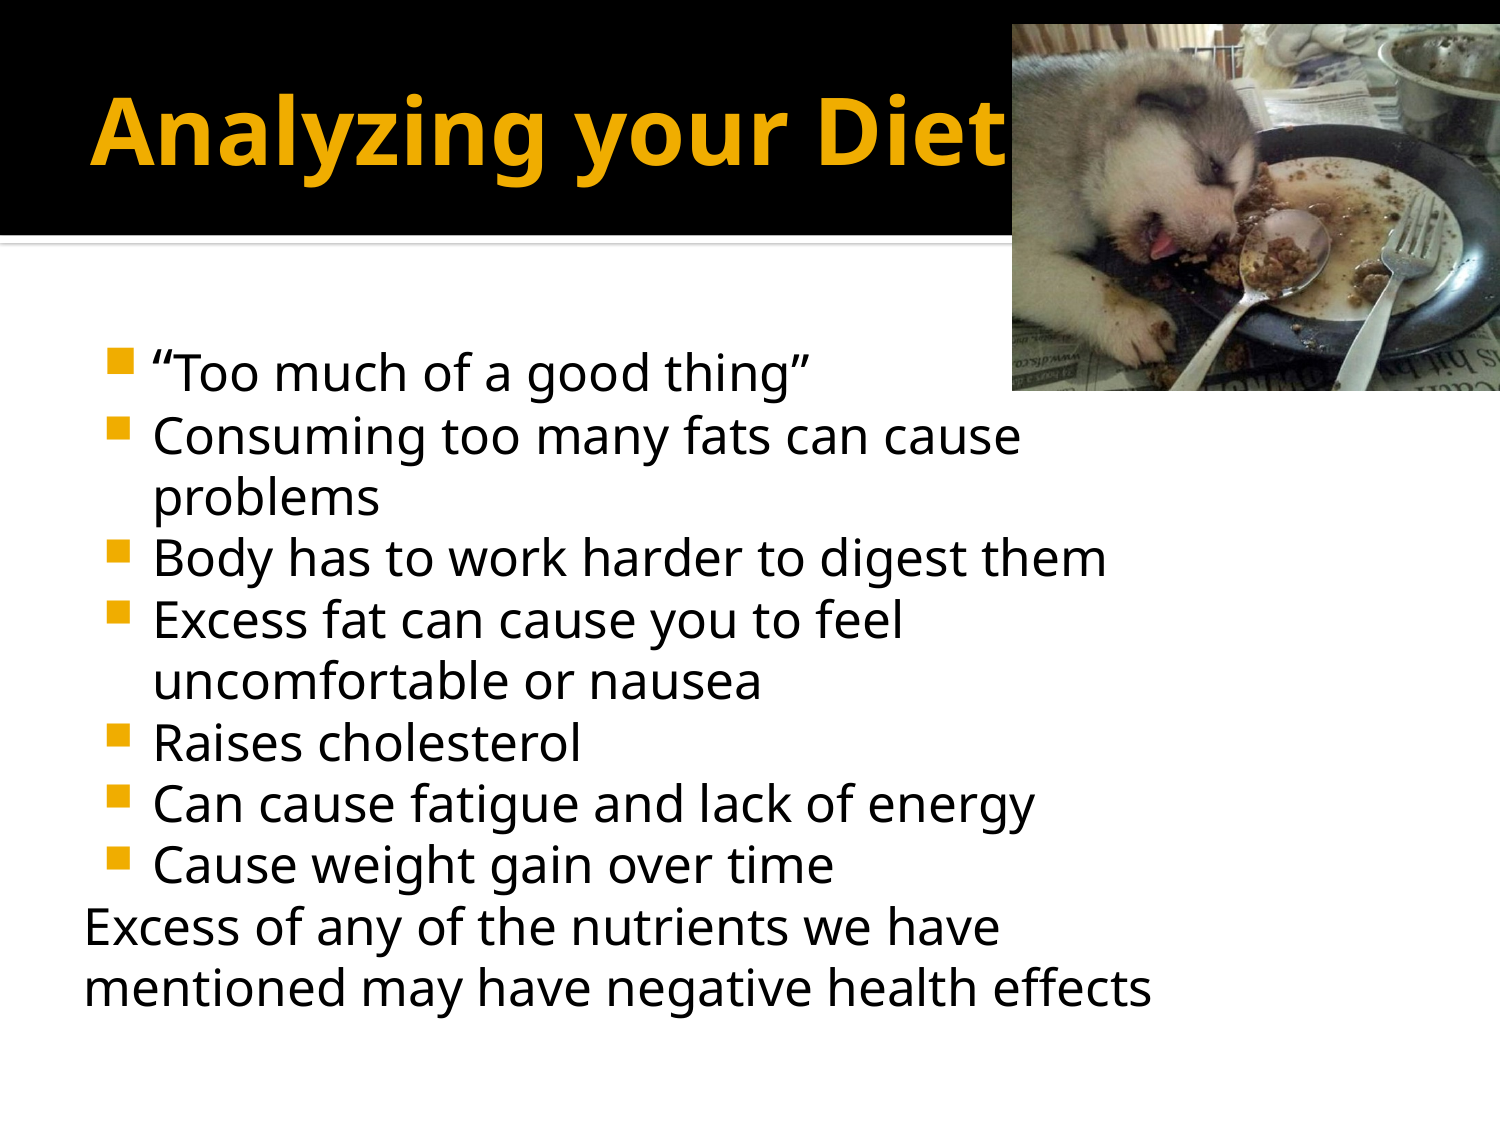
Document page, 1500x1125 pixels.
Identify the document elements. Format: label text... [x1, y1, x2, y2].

picture [1012, 24, 1500, 391]
list “Too much of a good thing” Consuming too many fats can cause problems Body has to work harder to digest them Excess fat can cause you to feel uncomfortable or nausea Raises cholesterol Can cause fatigue and lack of energy Cause weight gain over time Excess of any of the nutrients we have mentioned may have negative health effects [75, 317, 1225, 1038]
title Analyzing your Diet [75, 25, 1010, 231]
